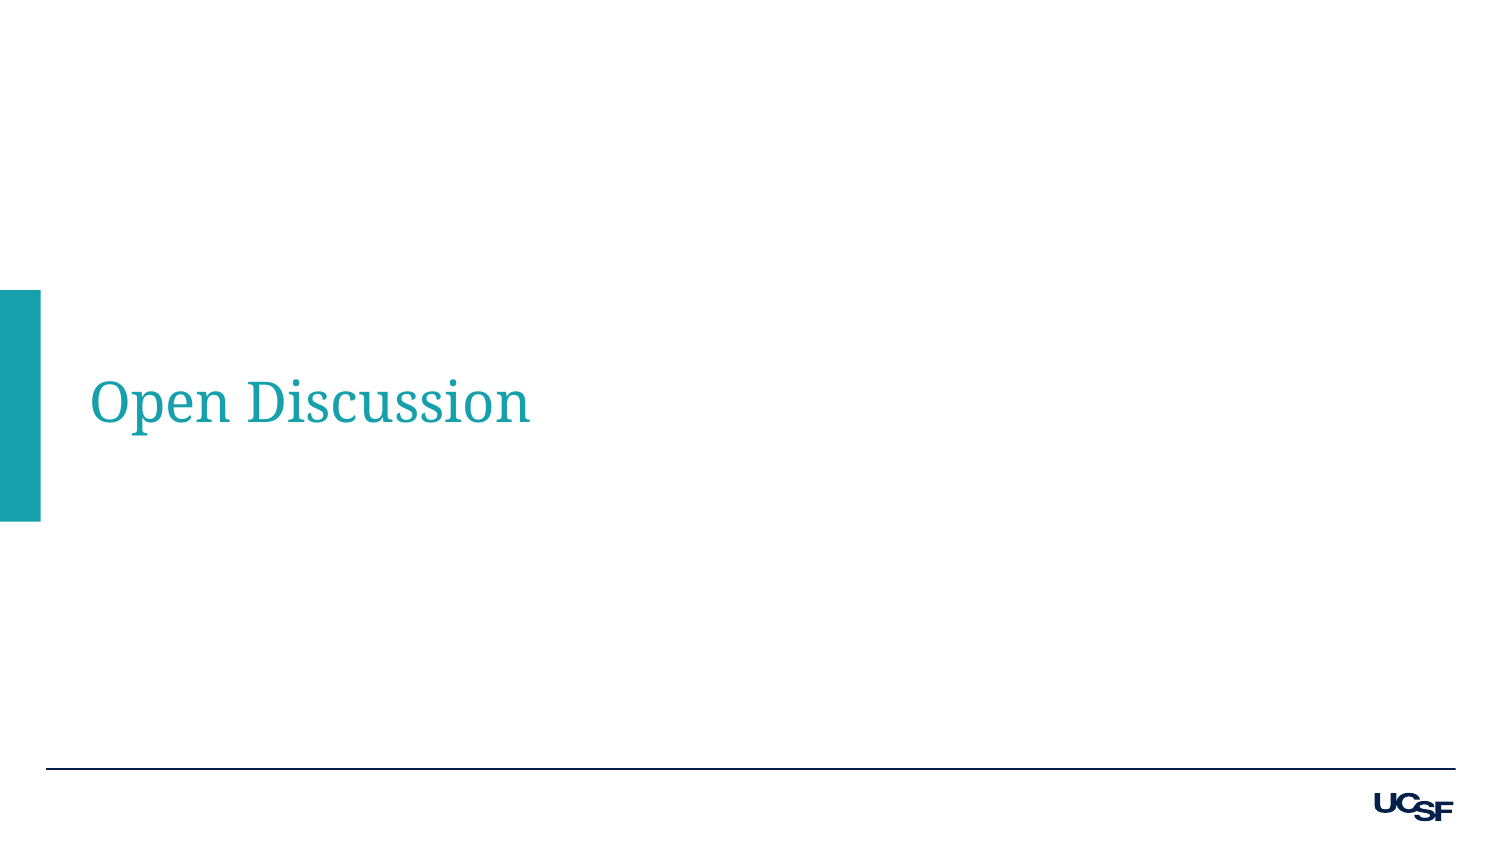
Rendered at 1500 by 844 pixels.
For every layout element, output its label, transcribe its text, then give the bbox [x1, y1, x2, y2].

title Open Discussion [74, 287, 1156, 523]
